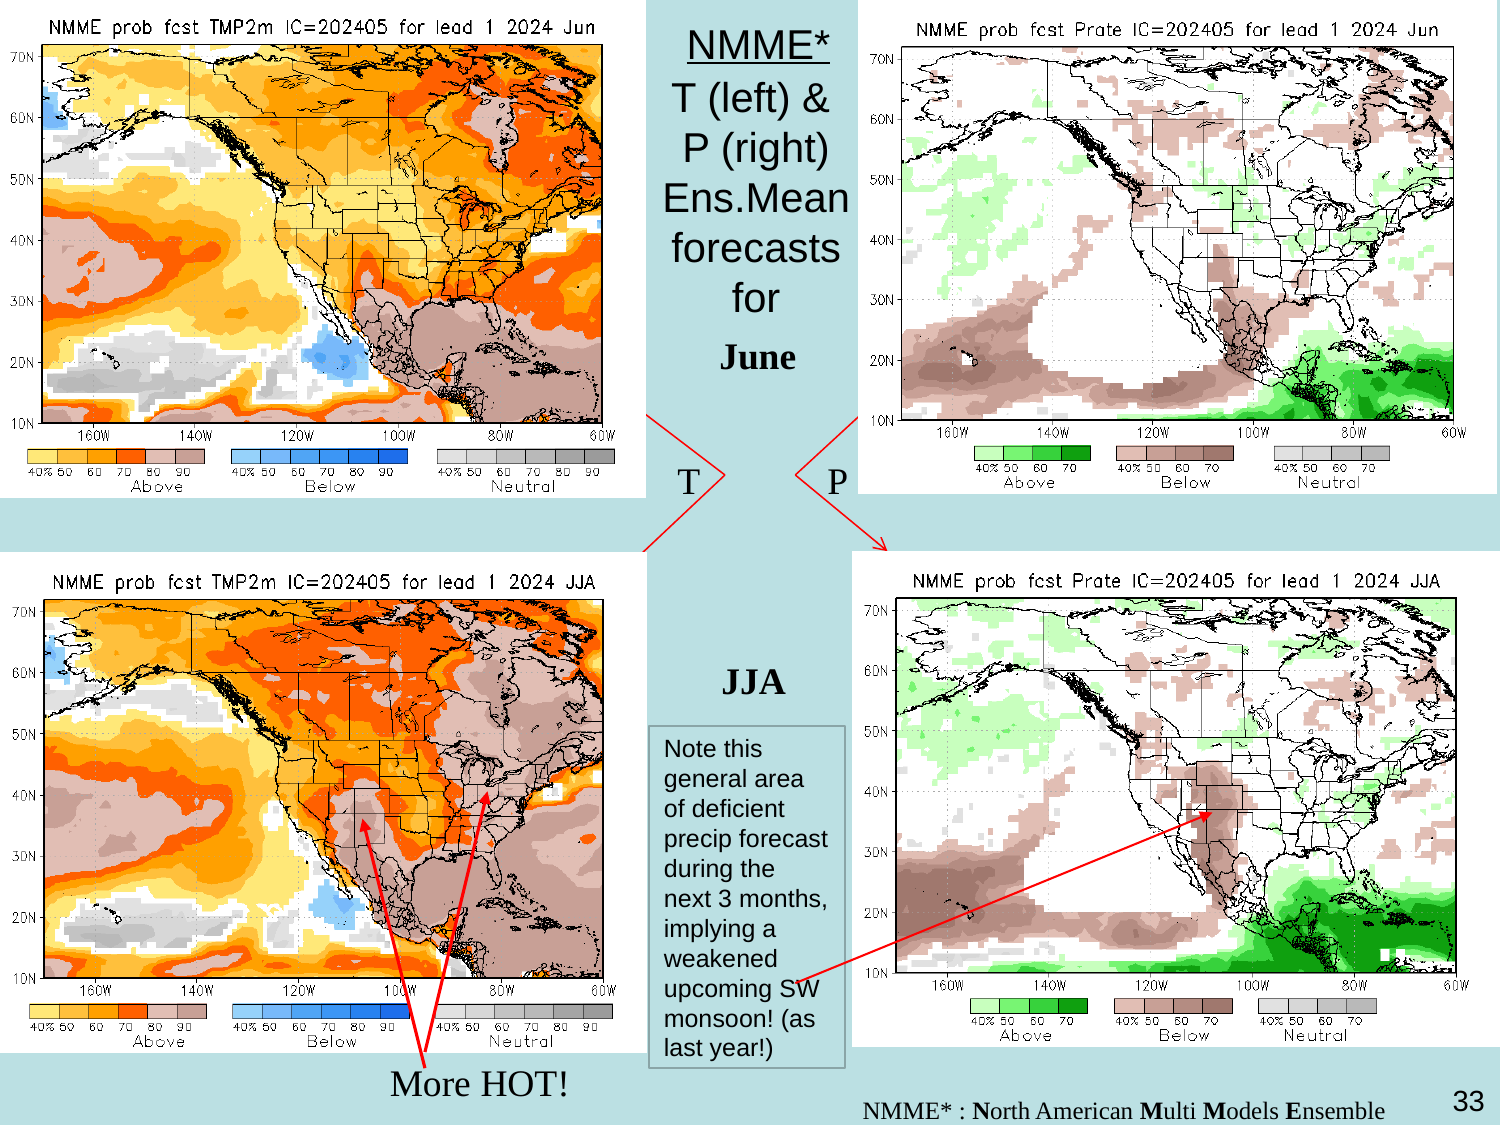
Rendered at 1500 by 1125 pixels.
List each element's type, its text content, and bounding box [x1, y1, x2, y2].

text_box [795, 474, 888, 552]
picture [852, 551, 1500, 1047]
text_box June [704, 324, 812, 385]
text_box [795, 389, 852, 473]
picture [0, 0, 646, 498]
title NMME* T (left) & P (right) Ens.Mean forecasts for [649, 12, 852, 310]
text_box Note this general area of deficient precip forecast during the next 3 months, implying a weakened upcoming SW monsoon! (as last year!) [647, 724, 847, 1070]
picture [857, 0, 1497, 494]
text_box JJA [706, 649, 801, 710]
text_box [624, 474, 726, 570]
text_box More HOT! [374, 1061, 588, 1112]
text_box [424, 791, 488, 1053]
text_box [794, 812, 1213, 984]
text_box NMME* : North American Multi Models Ensemble [847, 1087, 1438, 1125]
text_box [362, 818, 426, 1069]
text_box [649, 398, 726, 474]
slide_number 33 [1437, 1074, 1500, 1125]
picture [0, 552, 648, 1053]
